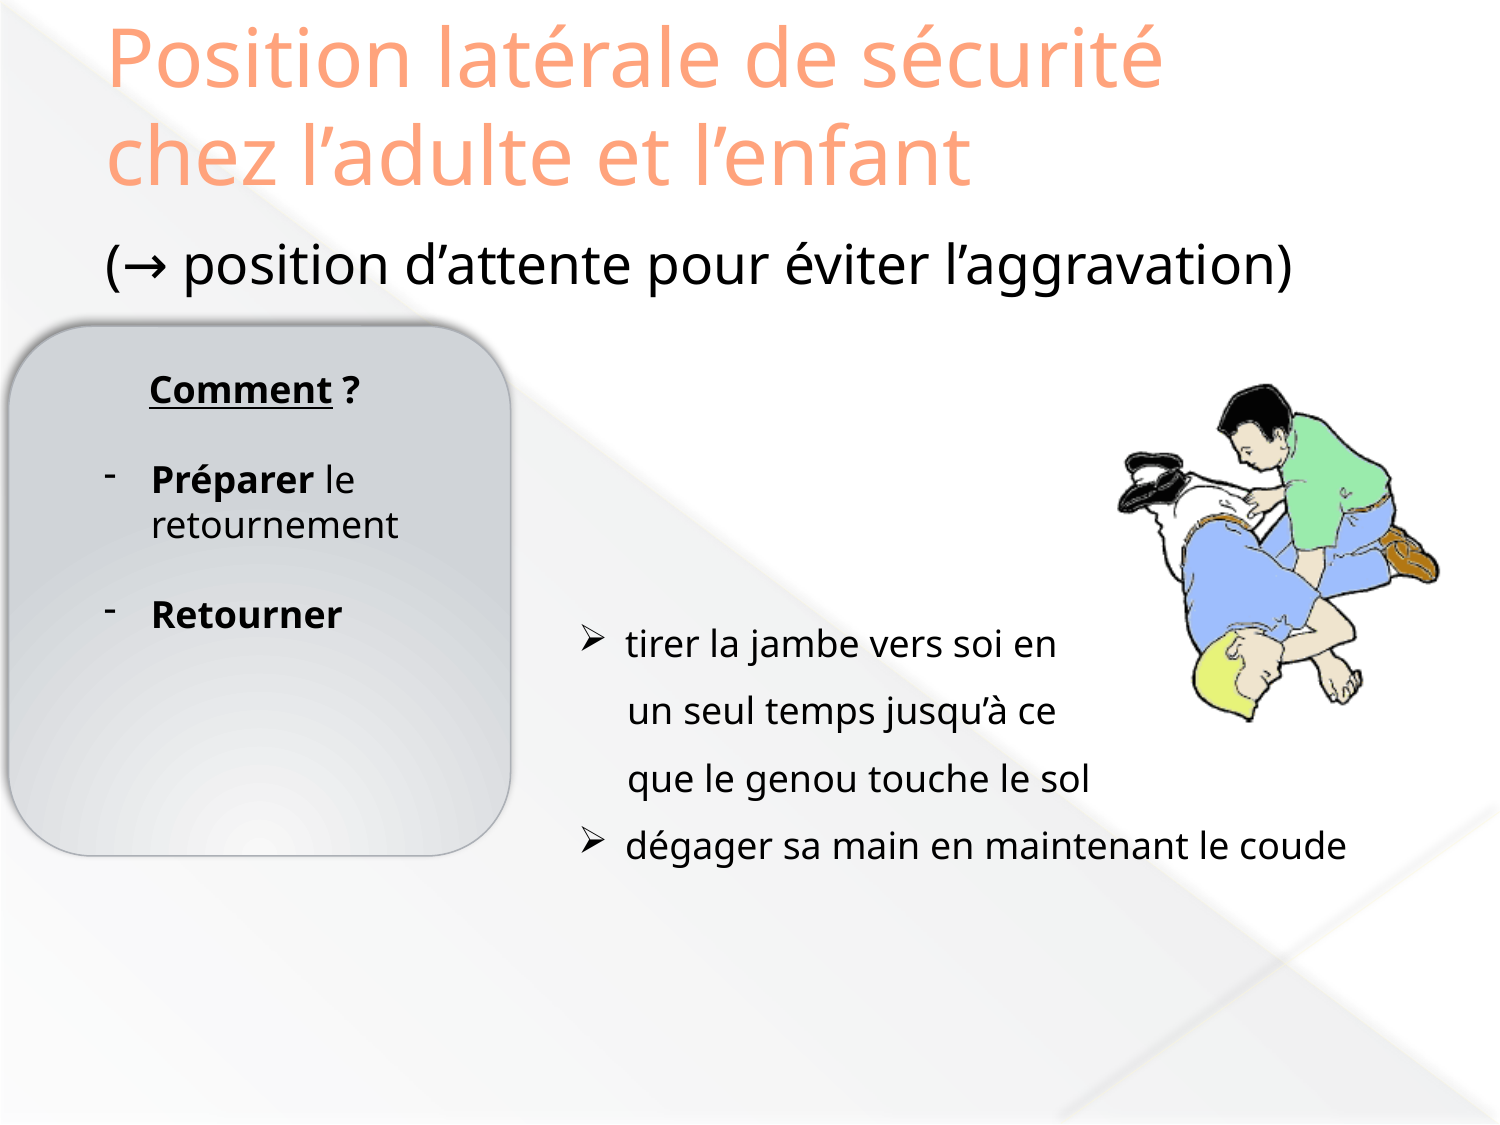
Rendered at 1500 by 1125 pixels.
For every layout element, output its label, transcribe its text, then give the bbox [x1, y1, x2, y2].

text_box Comment ? Préparer le retournement Retourner [7, 325, 512, 857]
picture [1116, 378, 1459, 740]
title Position latérale de sécurité chez l’adulte et l’enfant (→ position d’attente pour éviter l’aggravation) [4, 0, 1484, 303]
text_box tirer la jambe vers soi en un seul temps jusqu’à ce que le genou touche le sol dégager sa main en maintenant le coude [537, 589, 1459, 875]
